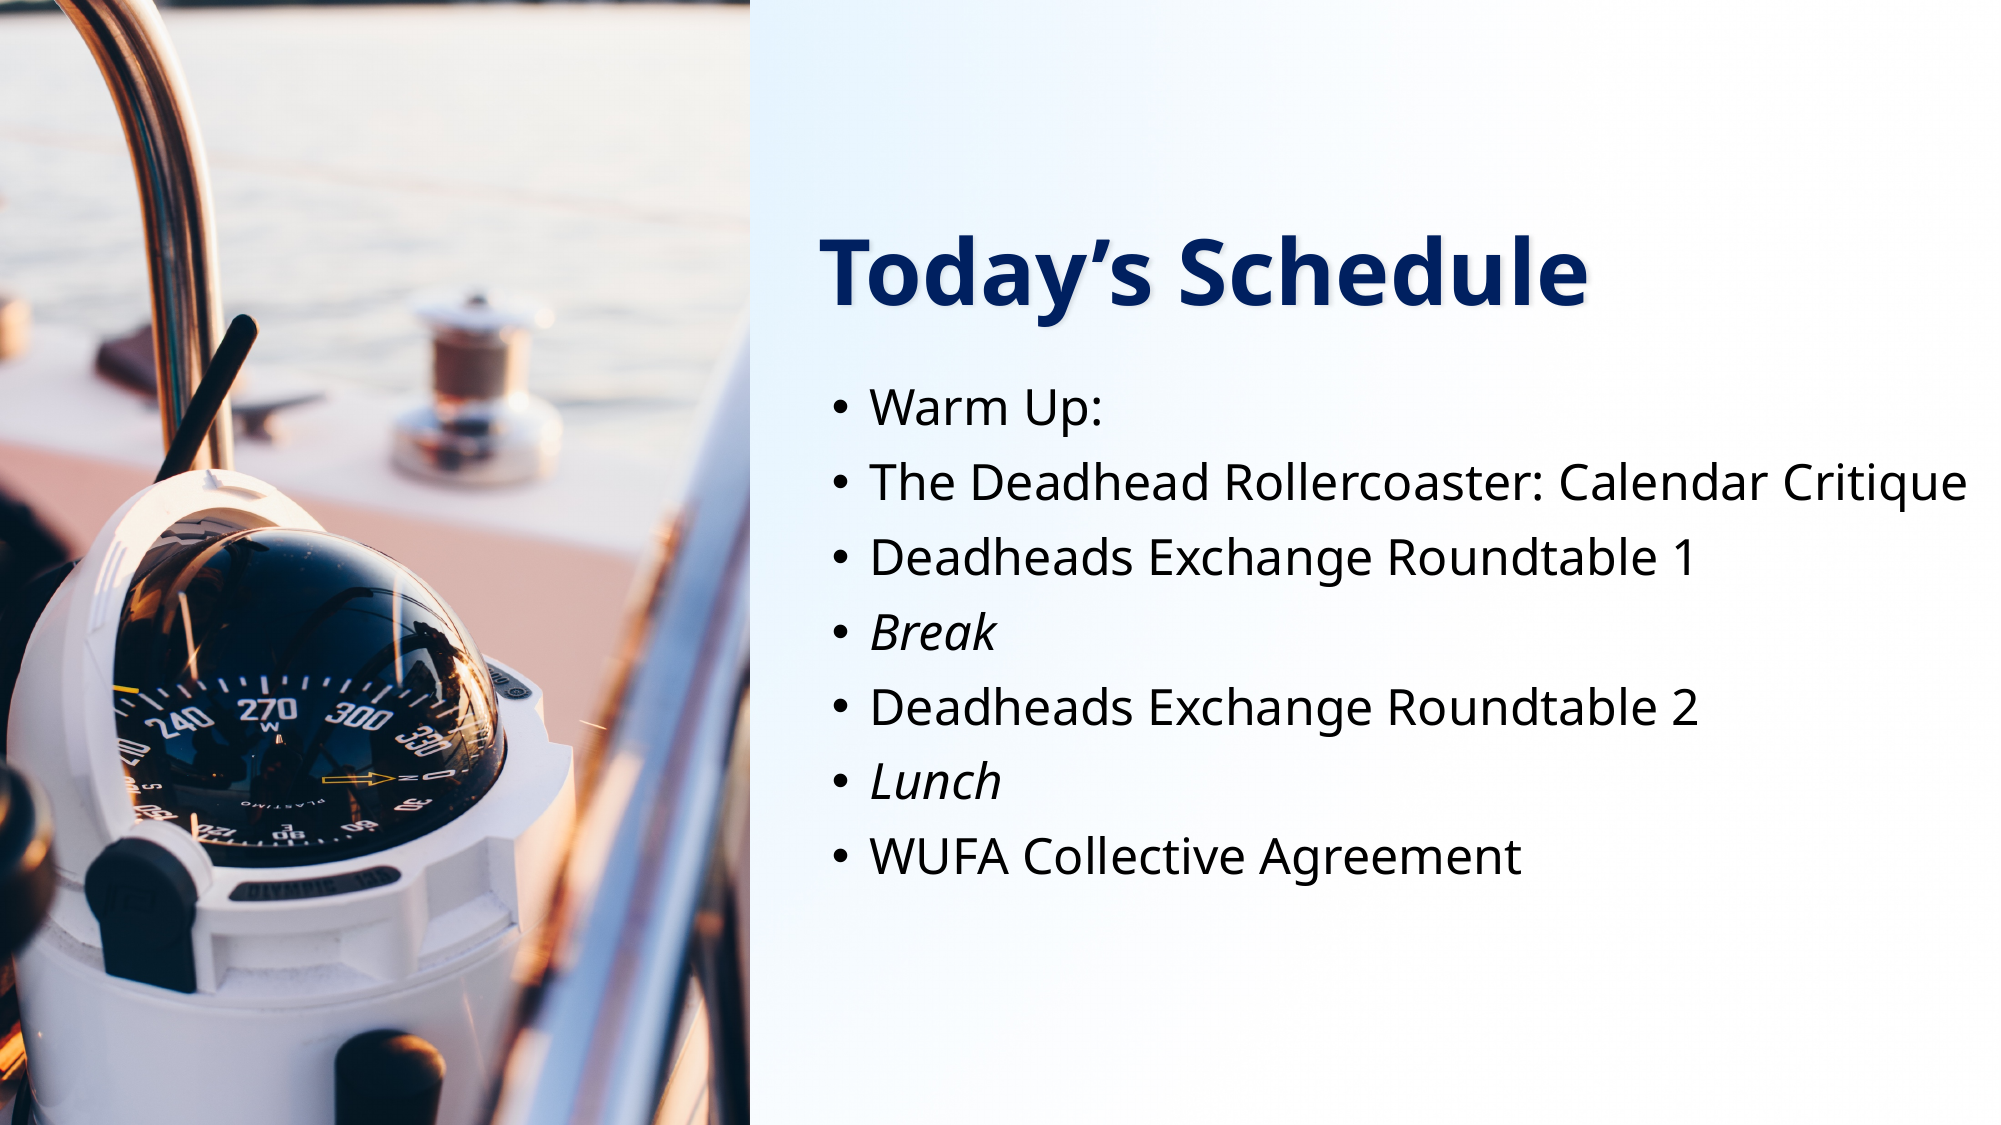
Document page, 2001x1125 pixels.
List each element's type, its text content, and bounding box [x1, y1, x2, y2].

text_box Today’s Schedule [804, 167, 2000, 385]
picture [0, 0, 2000, 1125]
text_box Warm Up: The Deadhead Rollercoaster: Calendar Critique Deadheads Exchange Roundtable 1 Break Deadheads Exchange Roundtable 2 Lunch WUFA Collective Agreement [816, 375, 2000, 984]
